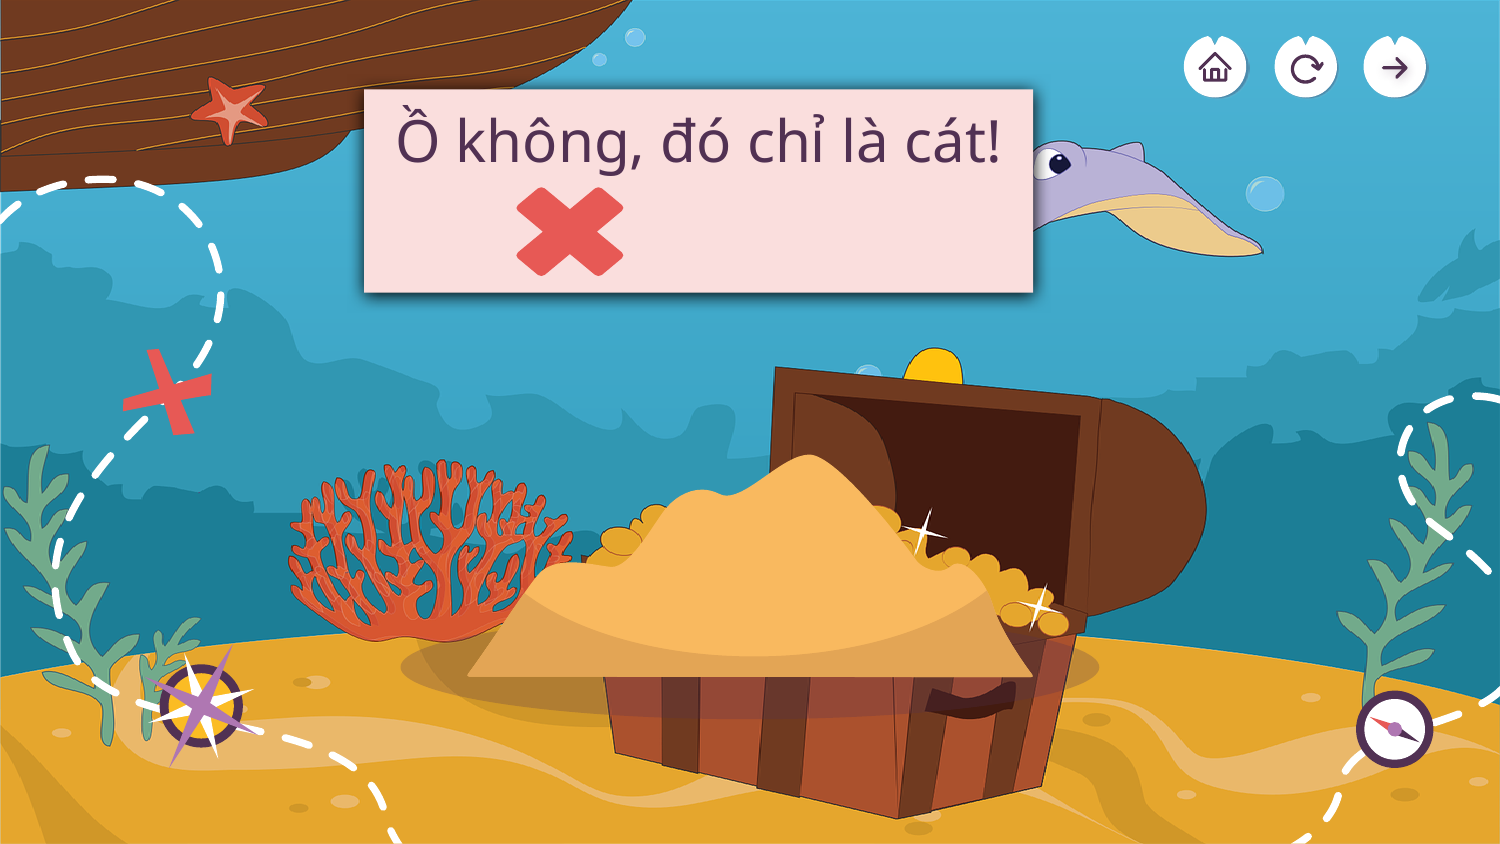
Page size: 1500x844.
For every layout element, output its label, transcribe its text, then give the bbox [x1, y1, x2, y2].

picture [0, 0, 1500, 844]
text_box [400, 637, 1100, 720]
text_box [466, 454, 1034, 678]
title Ồ không, đó chỉ là cát! [364, 89, 1034, 293]
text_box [1342, 676, 1448, 782]
text_box [122, 348, 212, 436]
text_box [1363, 35, 1427, 98]
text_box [1181, 34, 1247, 100]
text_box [144, 643, 259, 769]
text_box [516, 187, 624, 277]
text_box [1272, 34, 1338, 100]
